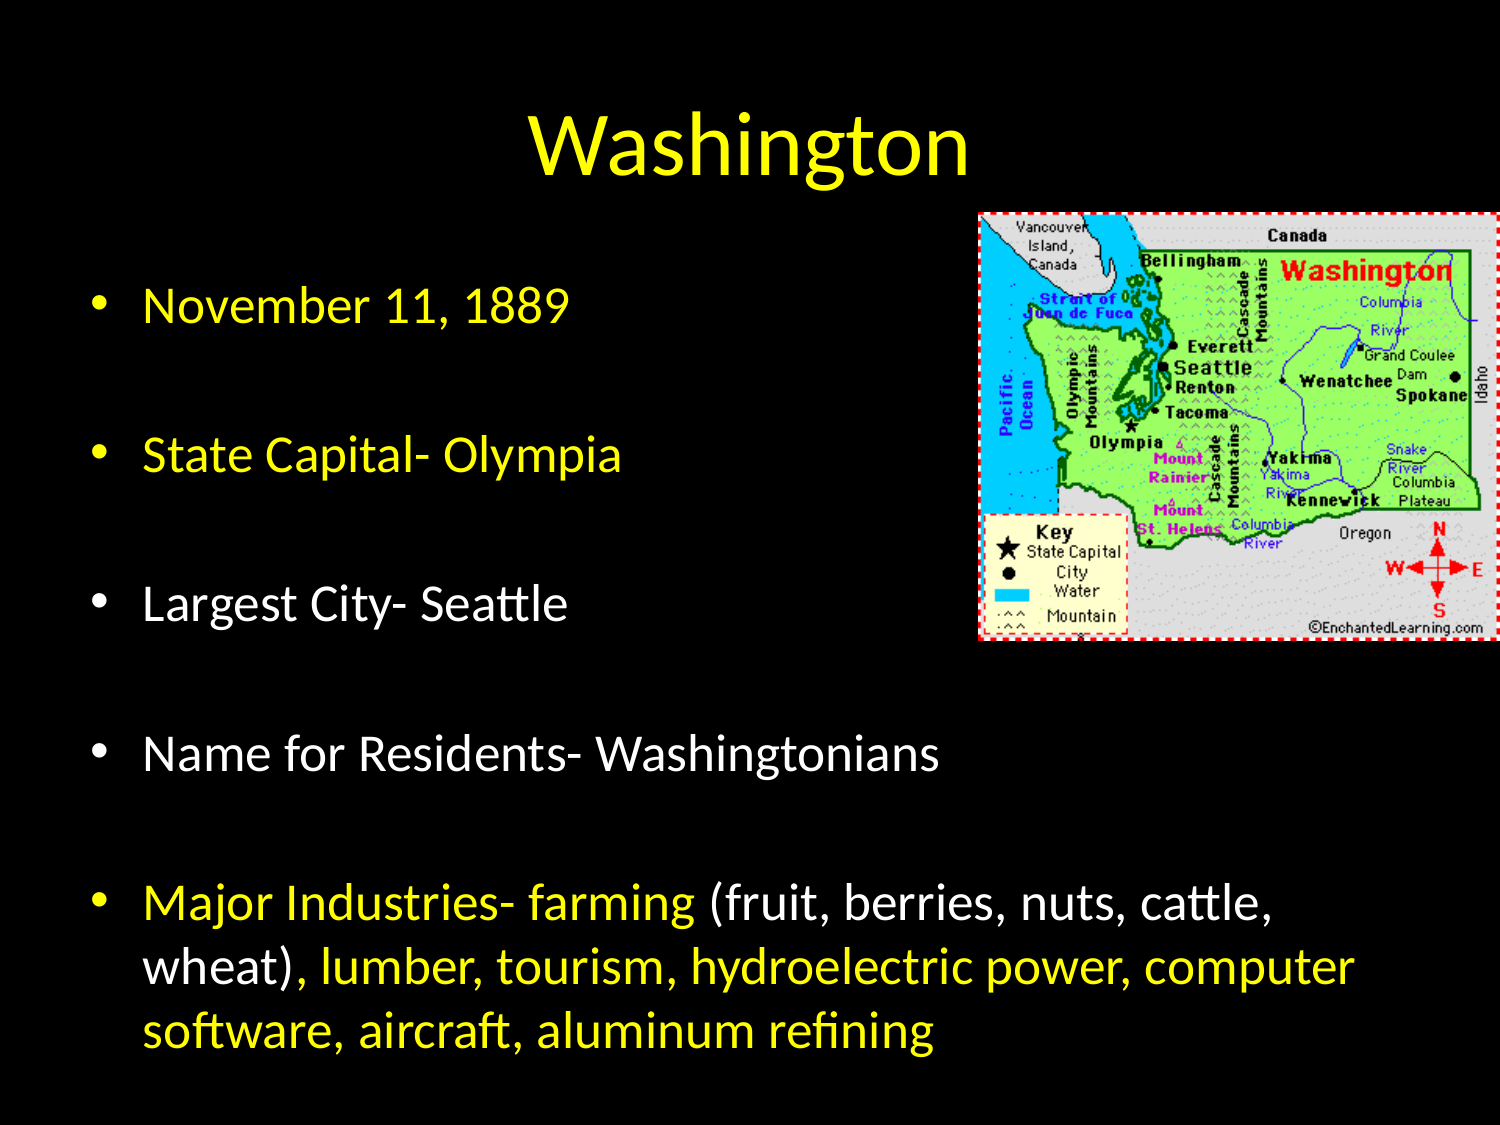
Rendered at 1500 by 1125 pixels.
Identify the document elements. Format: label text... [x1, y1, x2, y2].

picture [977, 212, 1500, 641]
list November 11, 1889 State Capital- Olympia Largest City- Seattle Name for Residents- Washingtonians Major Industries- farming (fruit, berries, nuts, cattle, wheat), lumber, tourism, hydroelectric power, computer software, aircraft, aluminum refining [75, 262, 1425, 1075]
title Washington [75, 45, 1425, 233]
